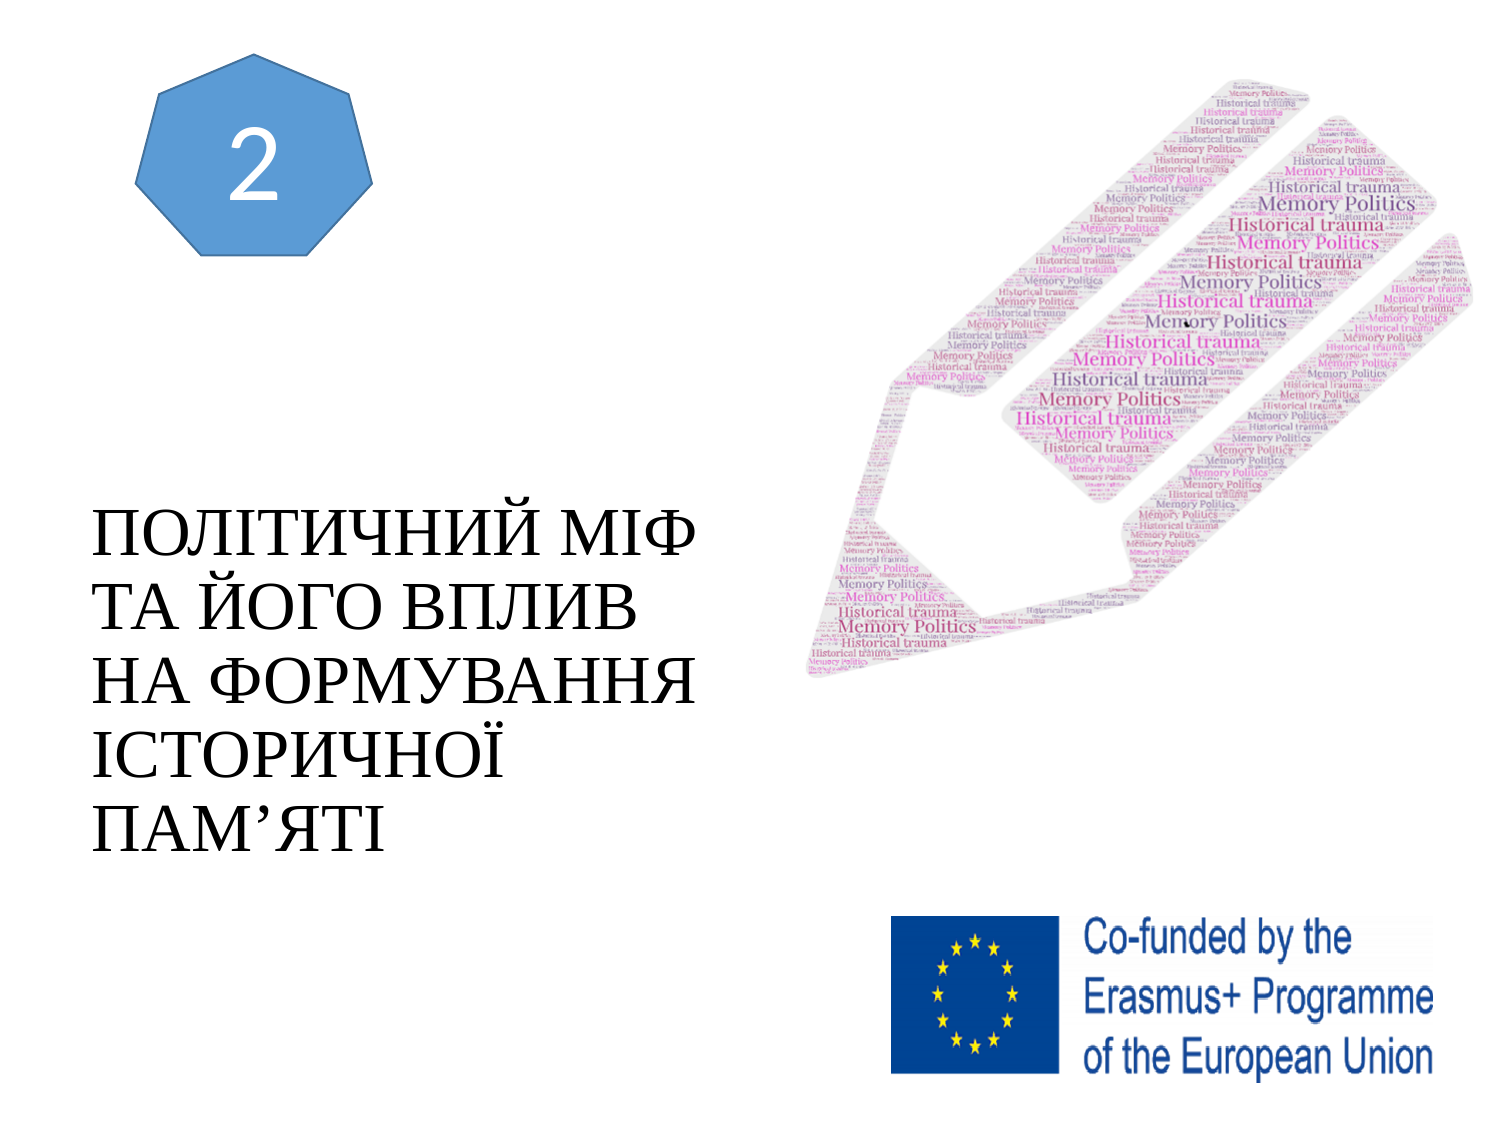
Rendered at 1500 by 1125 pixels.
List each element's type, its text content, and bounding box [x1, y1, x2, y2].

text_box 2 [134, 53, 374, 257]
picture [788, 63, 1491, 694]
picture [891, 916, 1433, 1083]
title ПОЛІТИЧНИЙ МІФ ТА ЙОГО ВПЛИВ НА ФОРМУВАННЯ ІСТОРИЧНОЇ ПАМ’ЯТІ [76, 338, 764, 1033]
